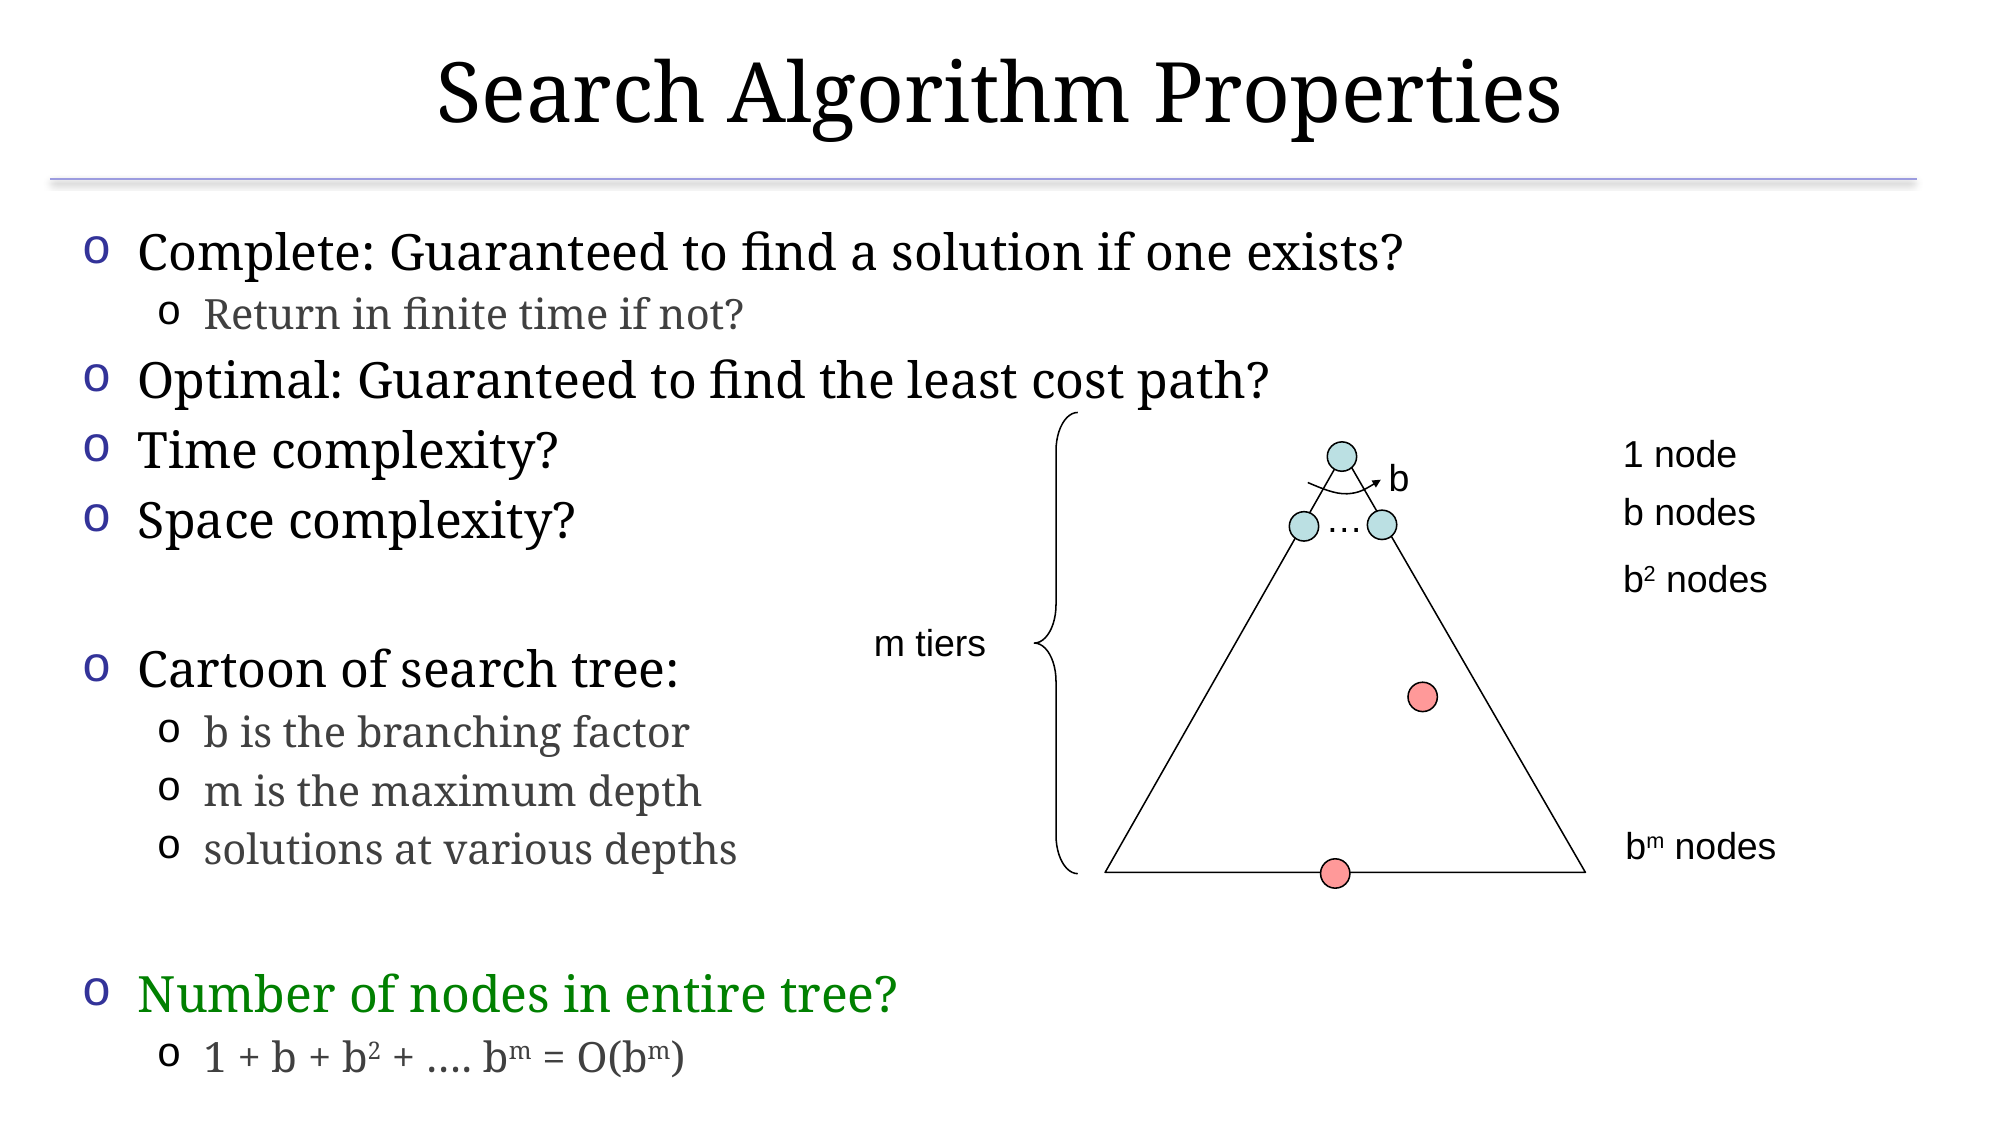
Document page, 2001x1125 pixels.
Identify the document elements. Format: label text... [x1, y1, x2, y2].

text_box b [1373, 446, 1423, 507]
text_box [1055, 412, 1078, 874]
text_box m tiers [858, 611, 1067, 672]
text_box b nodes [1608, 480, 1792, 541]
text_box bm nodes [1610, 814, 1850, 875]
text_box [1320, 858, 1350, 889]
text_box … [1310, 487, 1356, 548]
text_box [1307, 480, 1373, 494]
text_box [1289, 511, 1310, 542]
text_box [1327, 468, 1359, 481]
list Complete: Guaranteed to find a solution if one exists? Return in finite time if not? Optimal: Guaranteed to find the least cost path? Time complexity? Space complexity? Cartoon of search tree: b is the branching factor m is the maximum depth solutions at various depths Number of nodes in entire tree? 1 + b + b2 + …. bm = O(bm) [66, 212, 1934, 989]
text_box 1 node [1607, 422, 1792, 483]
text_box [1367, 510, 1397, 540]
text_box b2 nodes [1608, 547, 1792, 608]
title Search Algorithm Properties [0, 0, 2000, 184]
text_box [1407, 682, 1438, 712]
text_box [1327, 441, 1357, 472]
text_box [1105, 490, 1586, 873]
